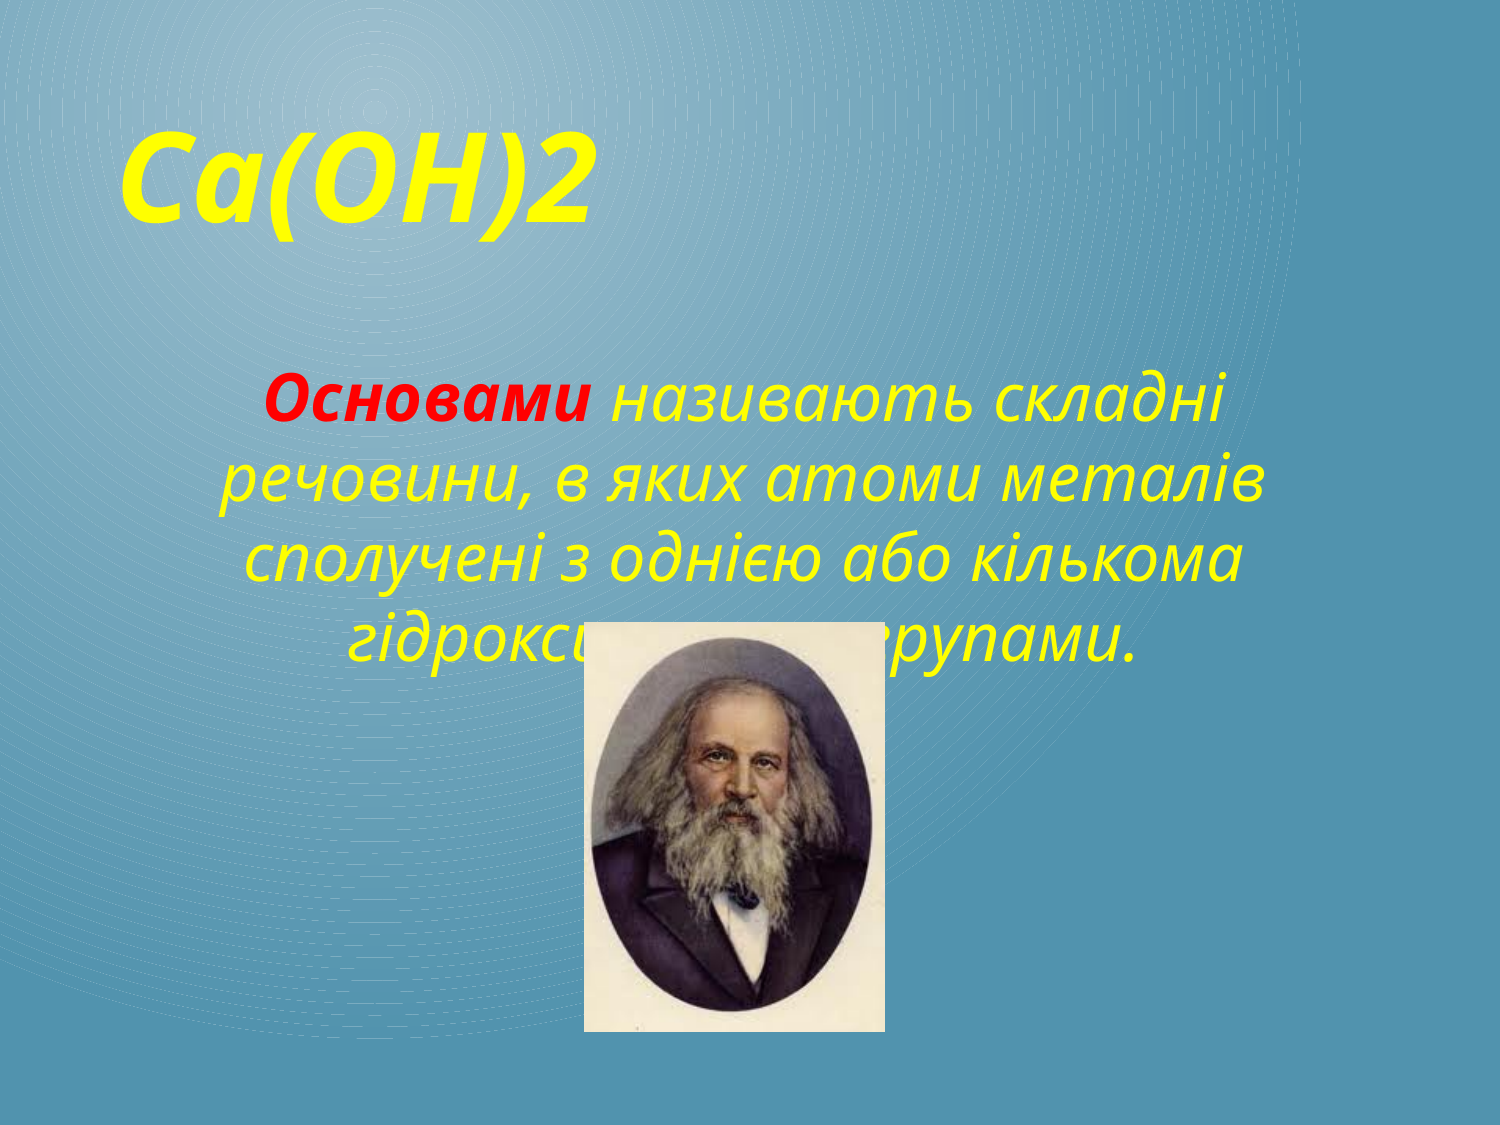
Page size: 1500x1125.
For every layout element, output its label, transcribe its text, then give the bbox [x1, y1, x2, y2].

list Ca(OH)2 Основами називають складні речовини, в яких атоми металів сполучені з однією або кількома гідроксильними групами. [100, 90, 1388, 1035]
picture [584, 622, 885, 1033]
